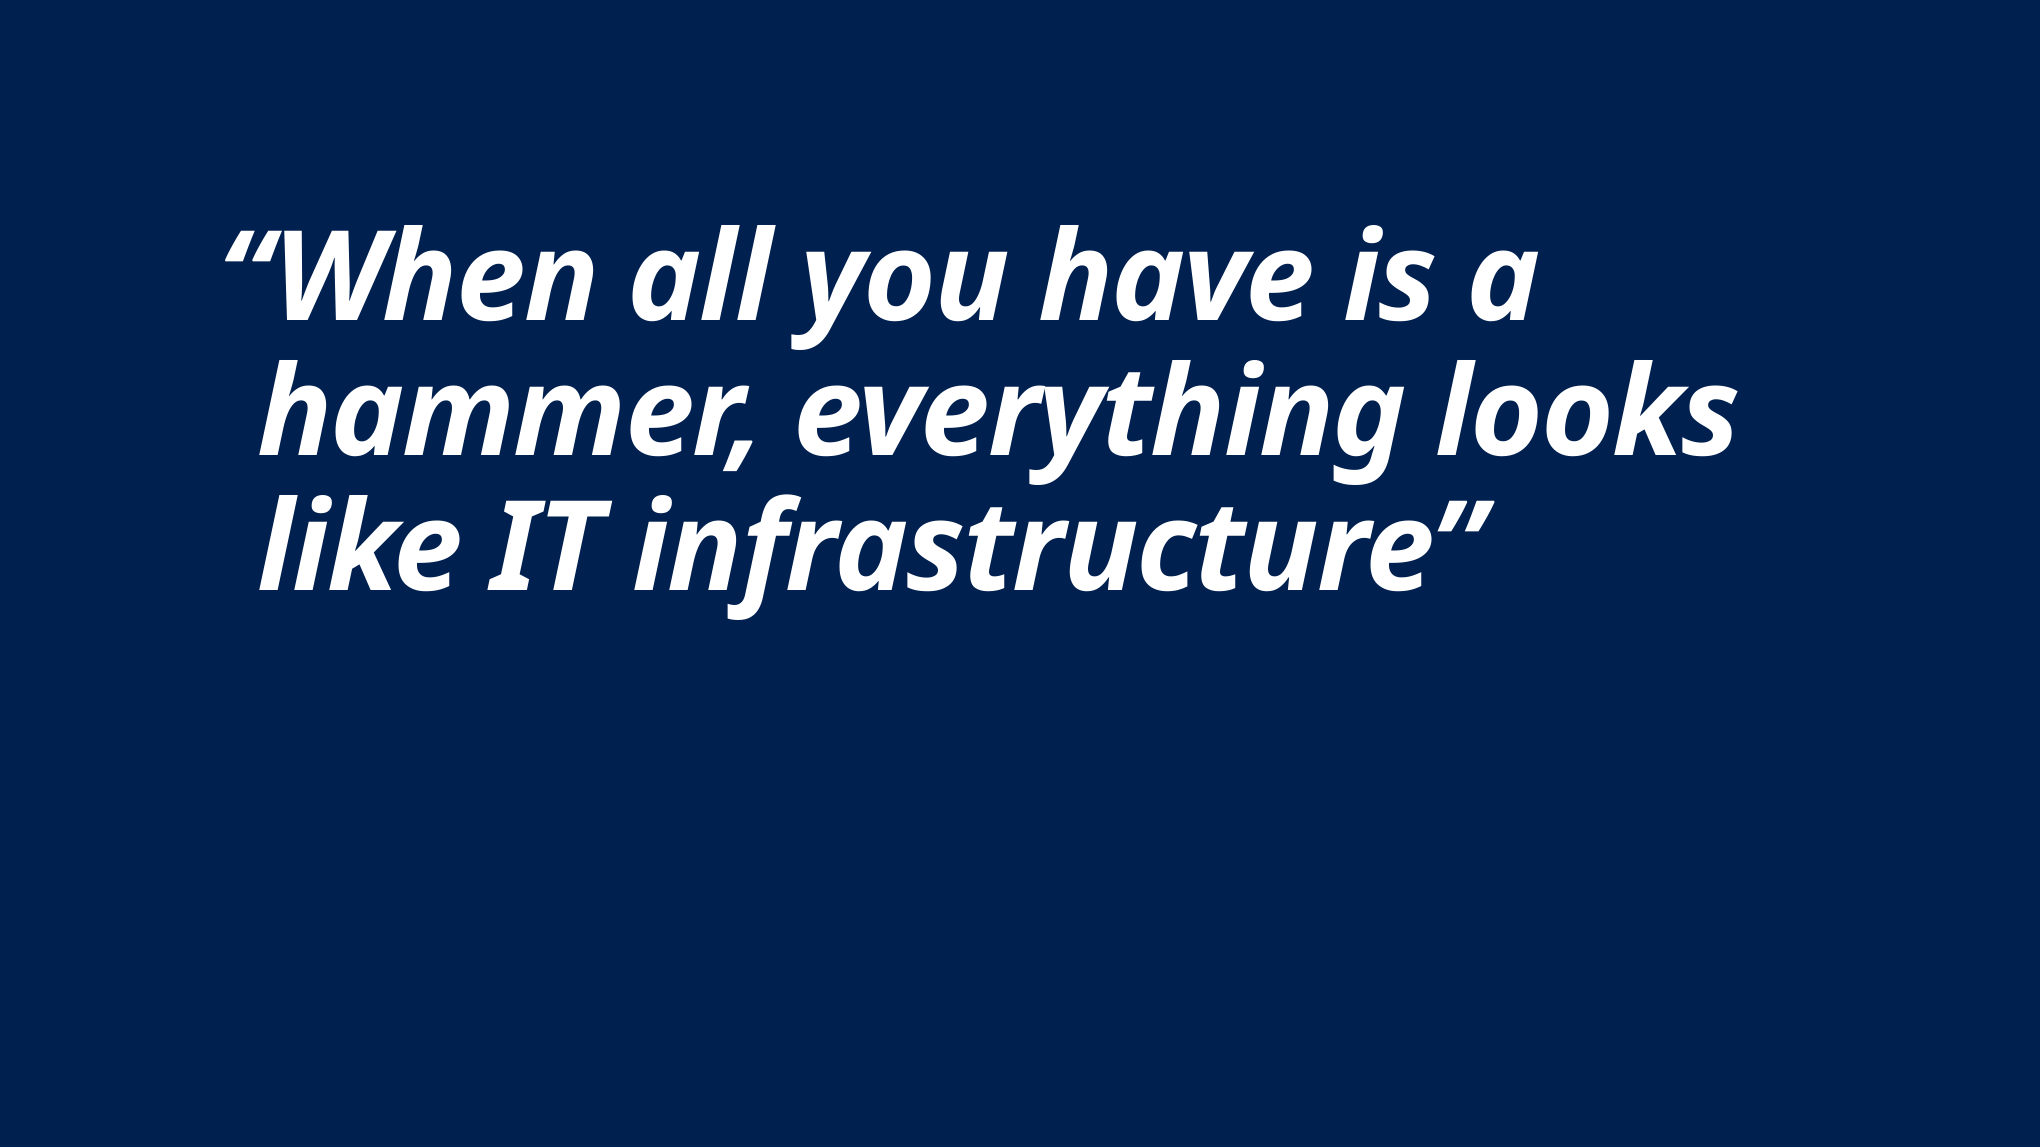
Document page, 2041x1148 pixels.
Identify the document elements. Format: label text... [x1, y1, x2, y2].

title “When all you have is a hammer, everything looks like IT infrastructure” [195, 197, 1846, 348]
